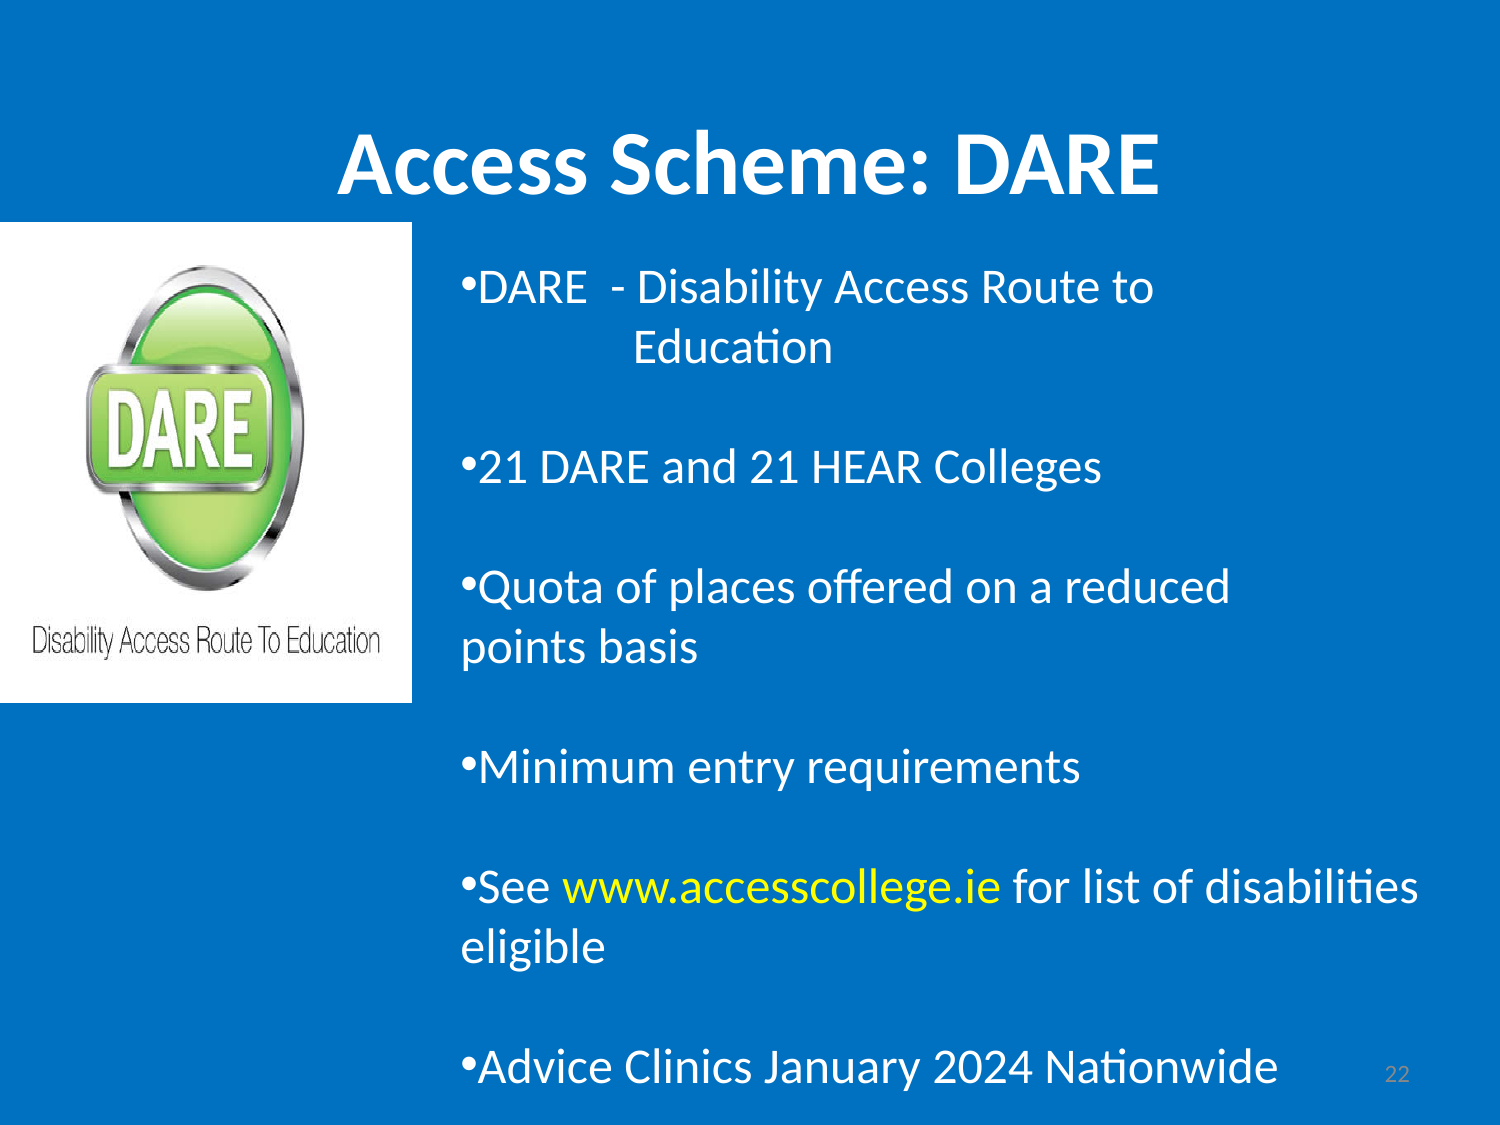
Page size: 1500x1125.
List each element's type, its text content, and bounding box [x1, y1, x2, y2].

text_box DARE - Disability Access Route to Education 21 DARE and 21 HEAR Colleges Quota of places offered on a reduced points basis Minimum entry requirements See www.accesscollege.ie for list of disabilities eligible Advice Clinics January 2024 Nationwide [445, 246, 1442, 1125]
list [0, 222, 413, 704]
title Access Scheme: DARE [75, 105, 1425, 211]
